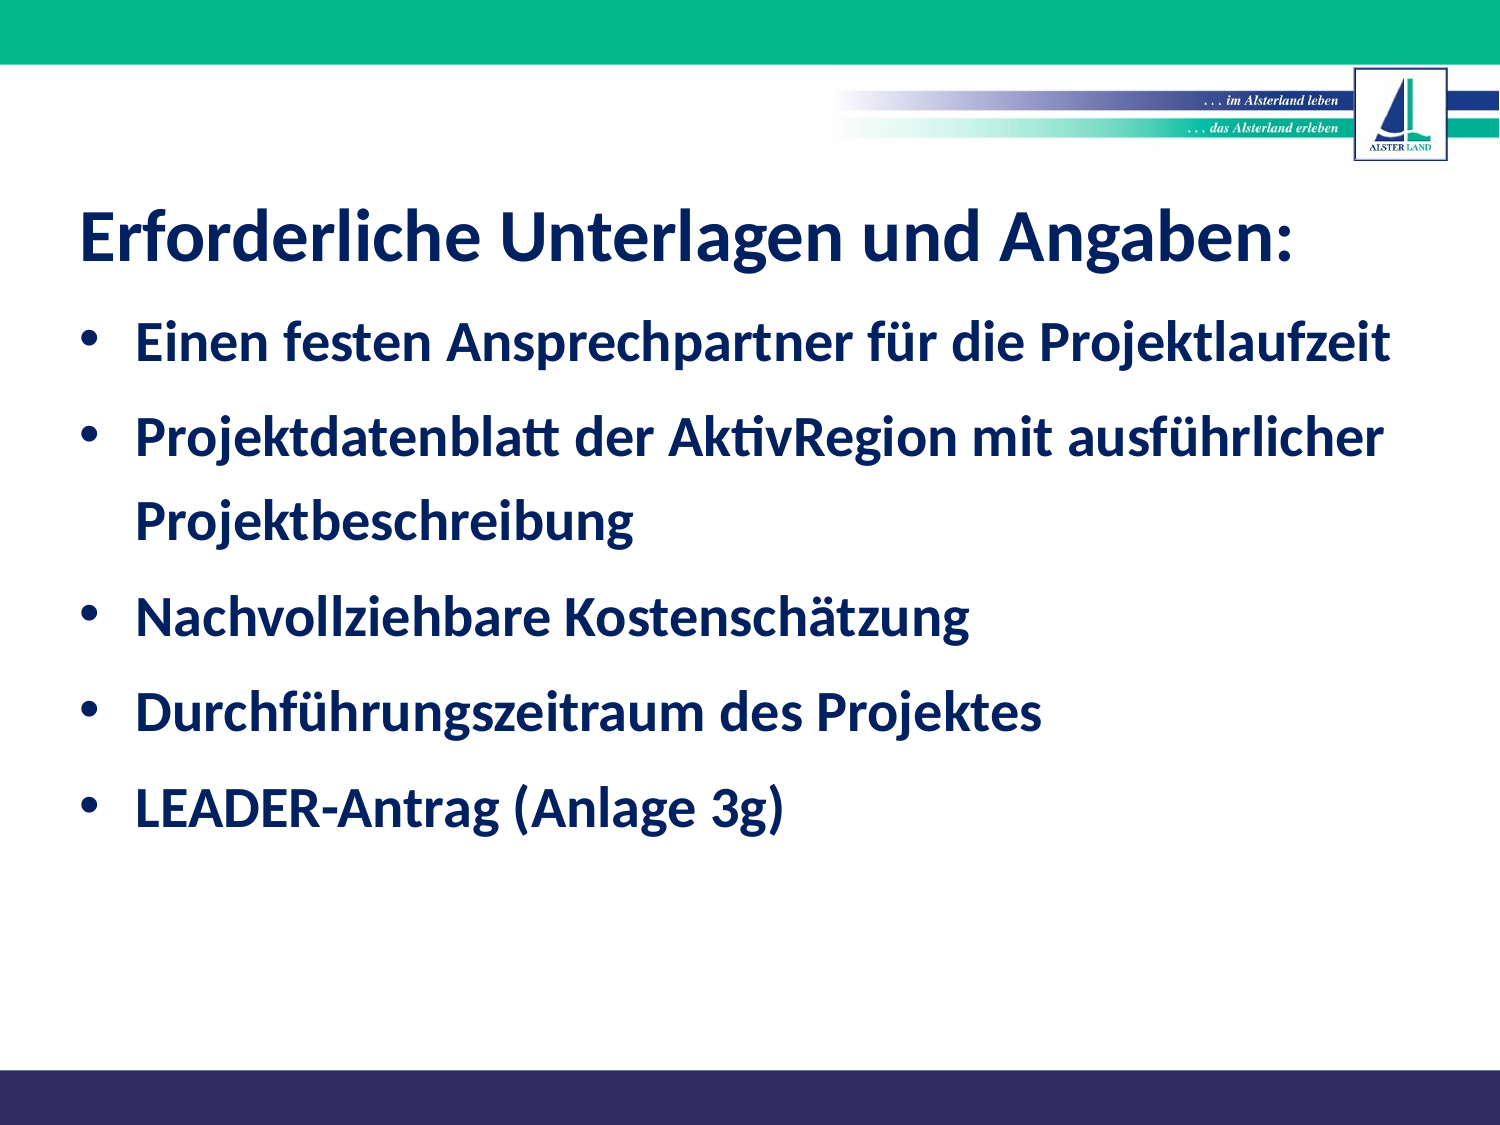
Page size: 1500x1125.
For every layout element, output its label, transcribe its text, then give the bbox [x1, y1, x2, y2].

picture [832, 67, 1499, 161]
list Erforderliche Unterlagen und Angaben: Einen festen Ansprechpartner für die Projektlaufzeit Projektdatenblatt der AktivRegion mit ausführlicher Projektbeschreibung Nachvollziehbare Kostenschätzung Durchführungszeitraum des Projektes LEADER-Antrag (Anlage 3g) [64, 161, 1436, 1125]
